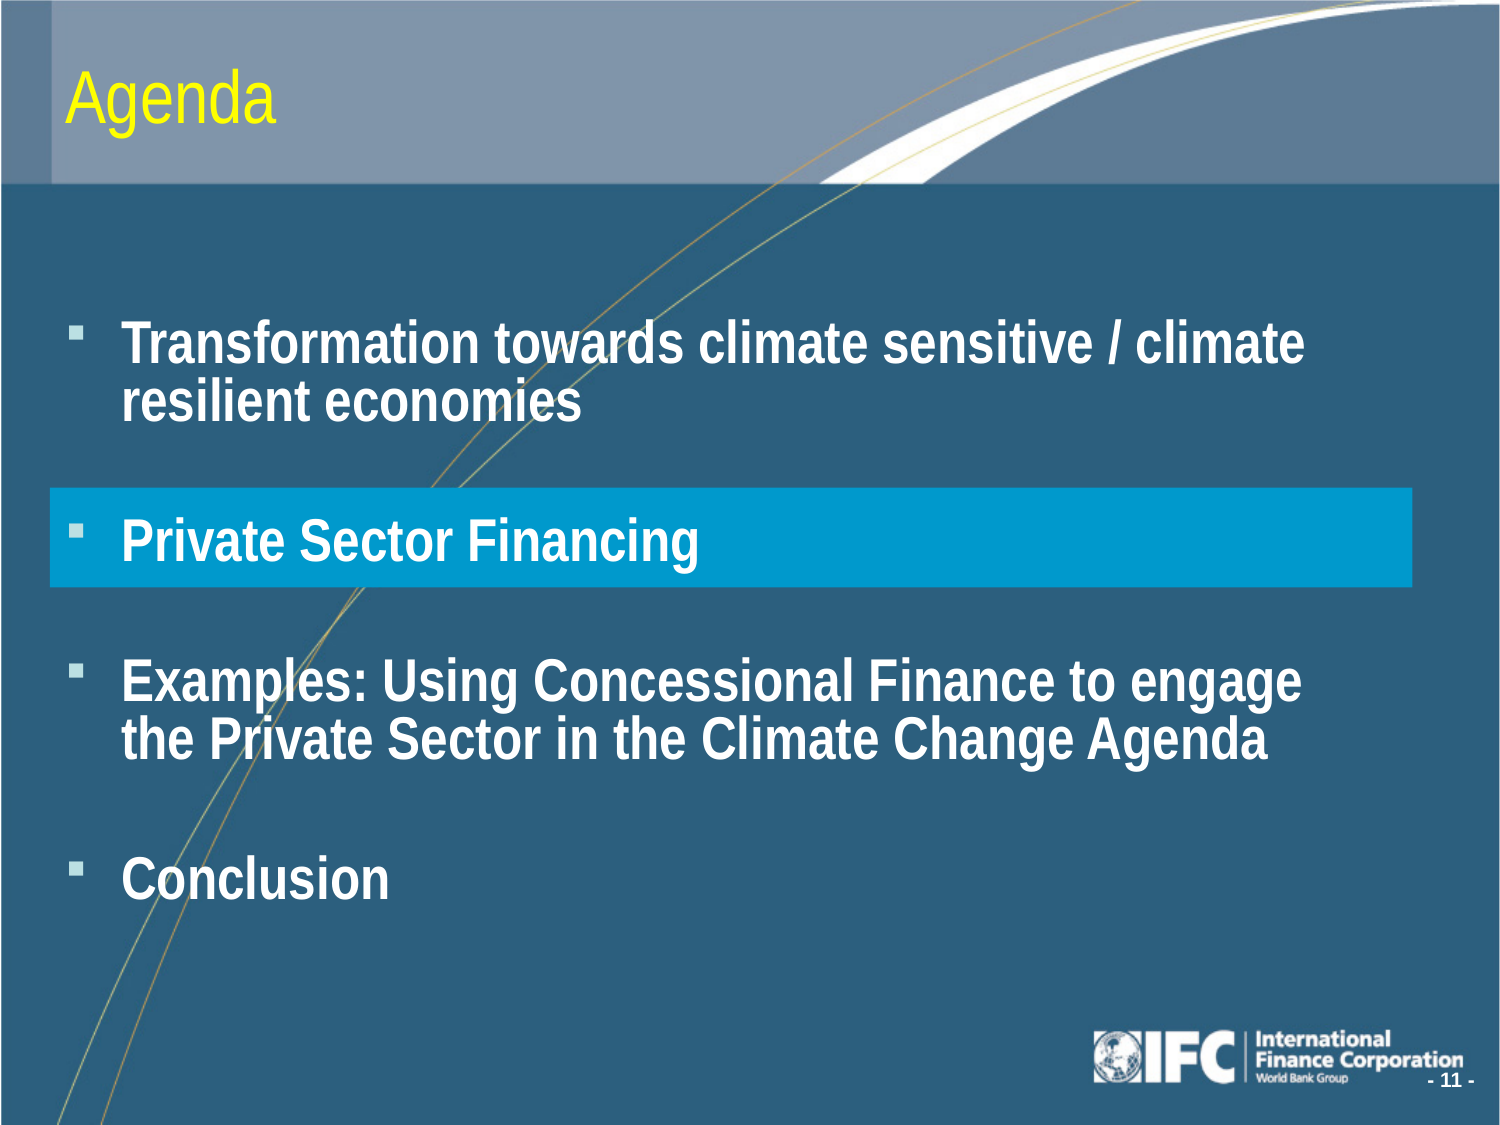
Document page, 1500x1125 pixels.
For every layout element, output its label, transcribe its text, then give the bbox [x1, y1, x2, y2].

text_box [1401, 487, 1413, 588]
list Transformation towards climate sensitive / climate resilient economies Private Sector Financing Examples: Using Concessional Finance to engage the Private Sector in the Climate Change Agenda Conclusion [49, 224, 1401, 968]
slide_number - 11 - [1412, 1059, 1500, 1101]
picture [0, 0, 1500, 1125]
title Agenda [49, 0, 1401, 188]
